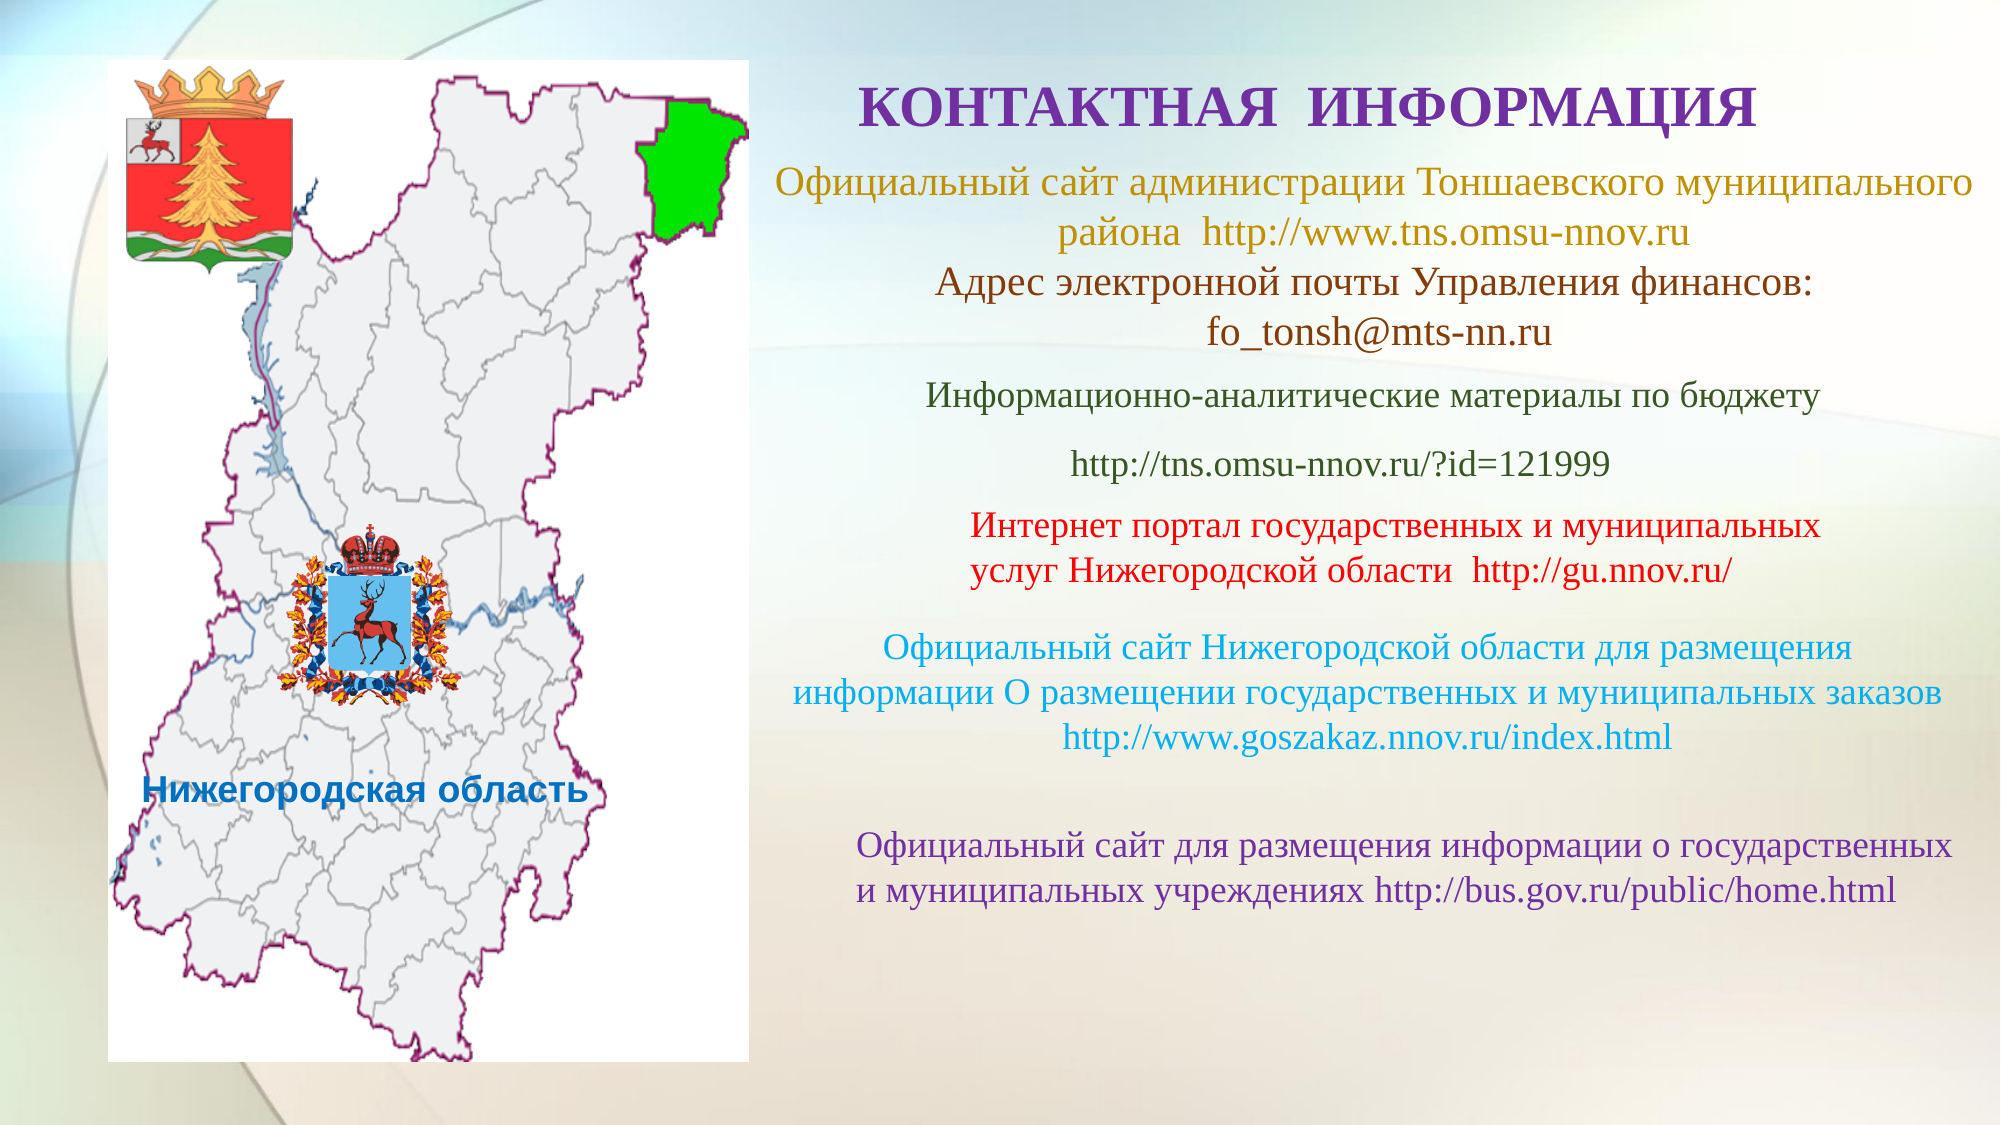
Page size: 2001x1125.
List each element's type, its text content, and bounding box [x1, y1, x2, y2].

text_box Официальный сайт Нижегородской области для размещения информации О размещении государственных и муниципальных заказов http://www.goszakaz.nnov.ru/index.html [752, 614, 2000, 765]
picture [0, 0, 2001, 1125]
text_box Интернет портал государственных и муниципальных услуг Нижегородской области http://gu.nnov.ru/ [955, 492, 2000, 598]
title Официальный сайт администрации Тоншаевского муниципального района http://www.tns.omsu-nnov.ru Адрес электронной почты Управления финансов: fo_tonsh@mts-nn.ru [752, 146, 2000, 362]
text_box http://tns.omsu-nnov.ru/?id=121999 [1055, 431, 1627, 492]
text_box Информационно-аналитические материалы по бюджету [825, 362, 2000, 423]
text_box КОНТАКТНАЯ ИНФОРМАЦИЯ [775, 60, 1841, 216]
text_box Официальный сайт для размещения информации о государственных и муниципальных учреждениях http://bus.gov.ru/public/home.html [841, 812, 1979, 918]
